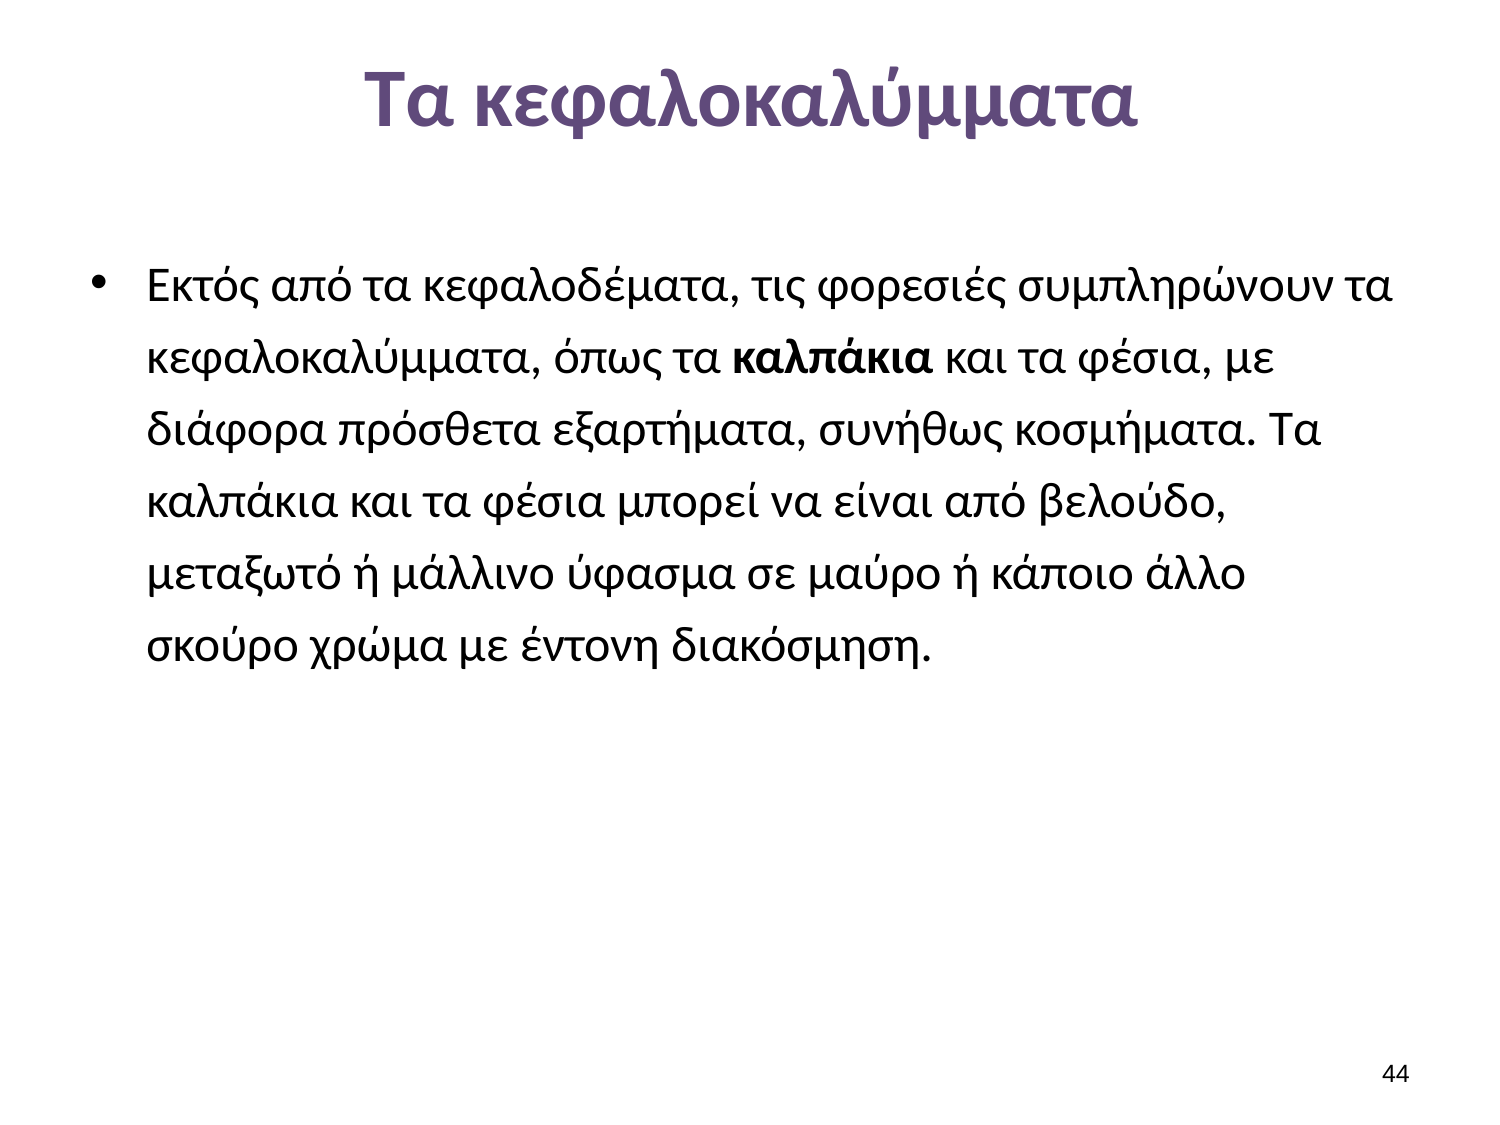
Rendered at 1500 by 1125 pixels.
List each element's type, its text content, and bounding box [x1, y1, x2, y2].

slide_number 43 [1074, 1042, 1425, 1103]
list Εκτός από τα κεφαλοδέματα, τις φορεσιές συμπληρώνουν τα κεφαλοκαλύμματα, όπως τα καλπάκια και τα φέσια, με διάφορα πρόσθετα εξαρτήματα, συνήθως κοσμήματα. Τα καλπάκια και τα φέσια μπορεί να είναι από βελούδο, μεταξωτό ή μάλλινο ύφασμα σε μαύρο ή κάποιο άλλο σκούρο χρώμα με έντονη διακόσμηση. [75, 231, 1425, 1024]
title Τα κεφαλοκαλύμματα [76, 19, 1427, 169]
